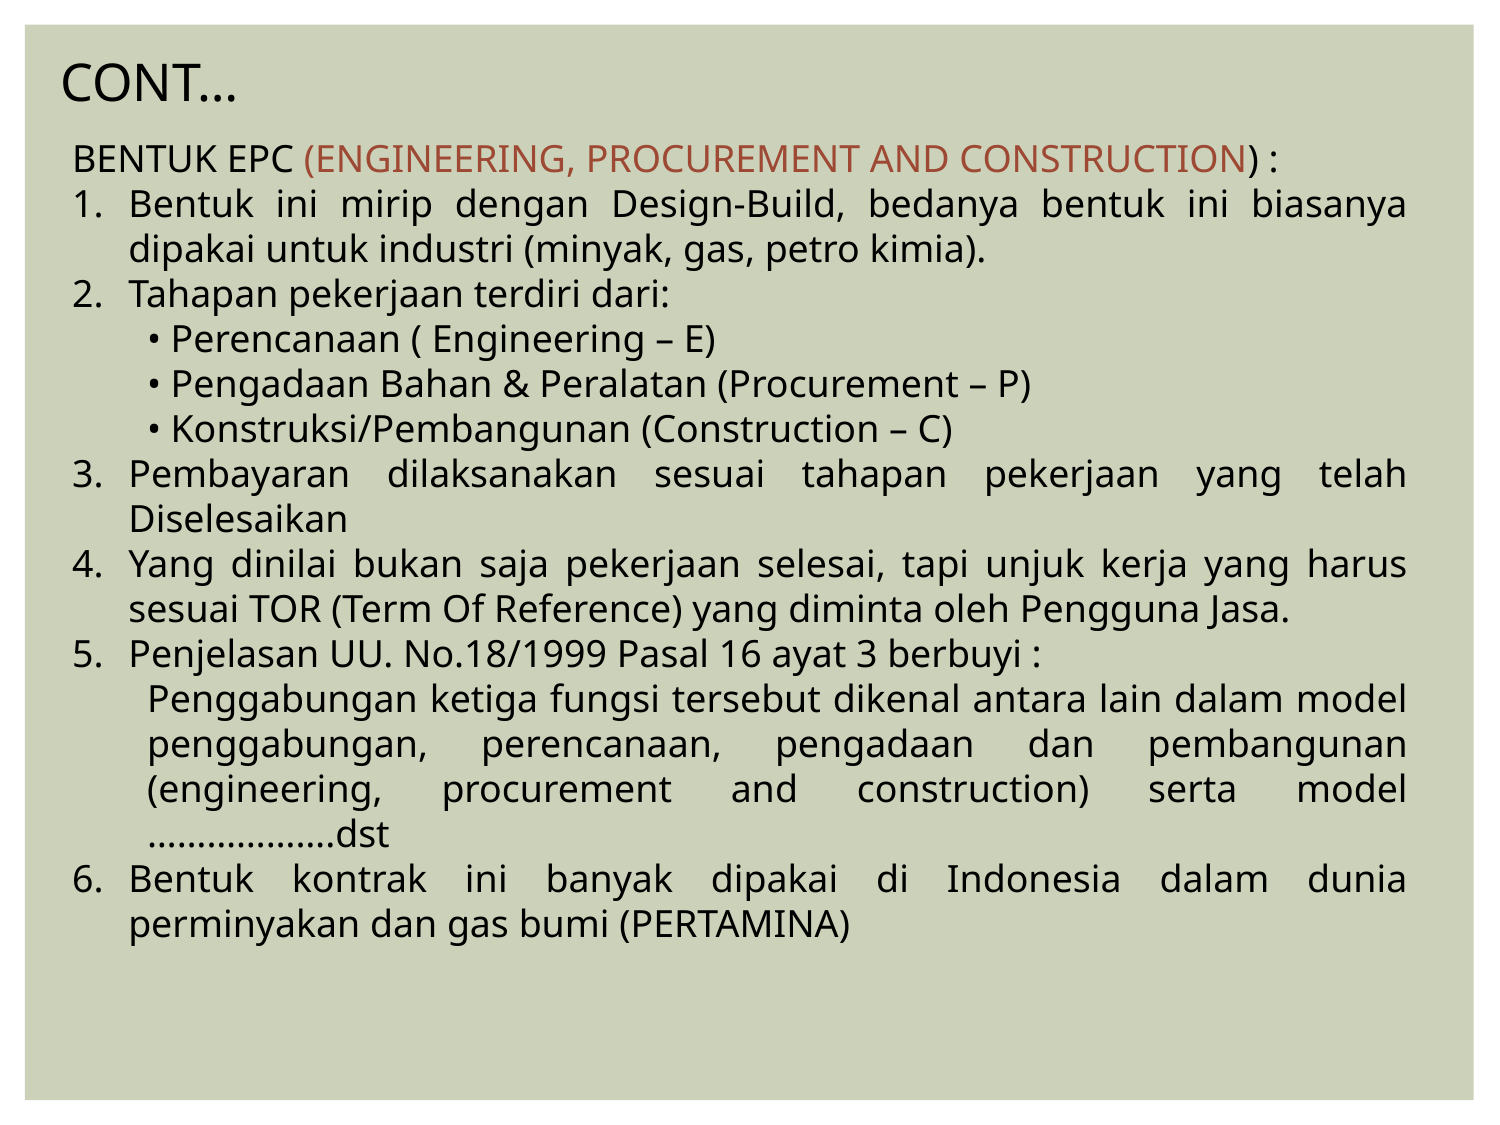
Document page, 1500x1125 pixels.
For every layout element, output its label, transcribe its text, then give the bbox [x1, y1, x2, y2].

text_box BENTUK EPC (ENGINEERING, PROCUREMENT AND CONSTRUCTION) : Bentuk ini mirip dengan Design-Build, bedanya bentuk ini biasanya dipakai untuk industri (minyak, gas, petro kimia). Tahapan pekerjaan terdiri dari: • Perencanaan ( Engineering – E) • Pengadaan Bahan & Peralatan (Procurement – P) • Konstruksi/Pembangunan (Construction – C) Pembayaran dilaksanakan sesuai tahapan pekerjaan yang telah Diselesaikan Yang dinilai bukan saja pekerjaan selesai, tapi unjuk kerja yang harus sesuai TOR (Term Of Reference) yang diminta oleh Pengguna Jasa. Penjelasan UU. No.18/1999 Pasal 16 ayat 3 berbuyi : Penggabungan ketiga fungsi tersebut dikenal antara lain dalam model penggabungan, perencanaan, pengadaan dan pembangunan (engineering, procurement and construction) serta model ……………….dst Bentuk kontrak ini banyak dipakai di Indonesia dalam dunia perminyakan dan gas bumi (PERTAMINA) [57, 127, 1424, 953]
text_box CONT… [45, 41, 254, 119]
